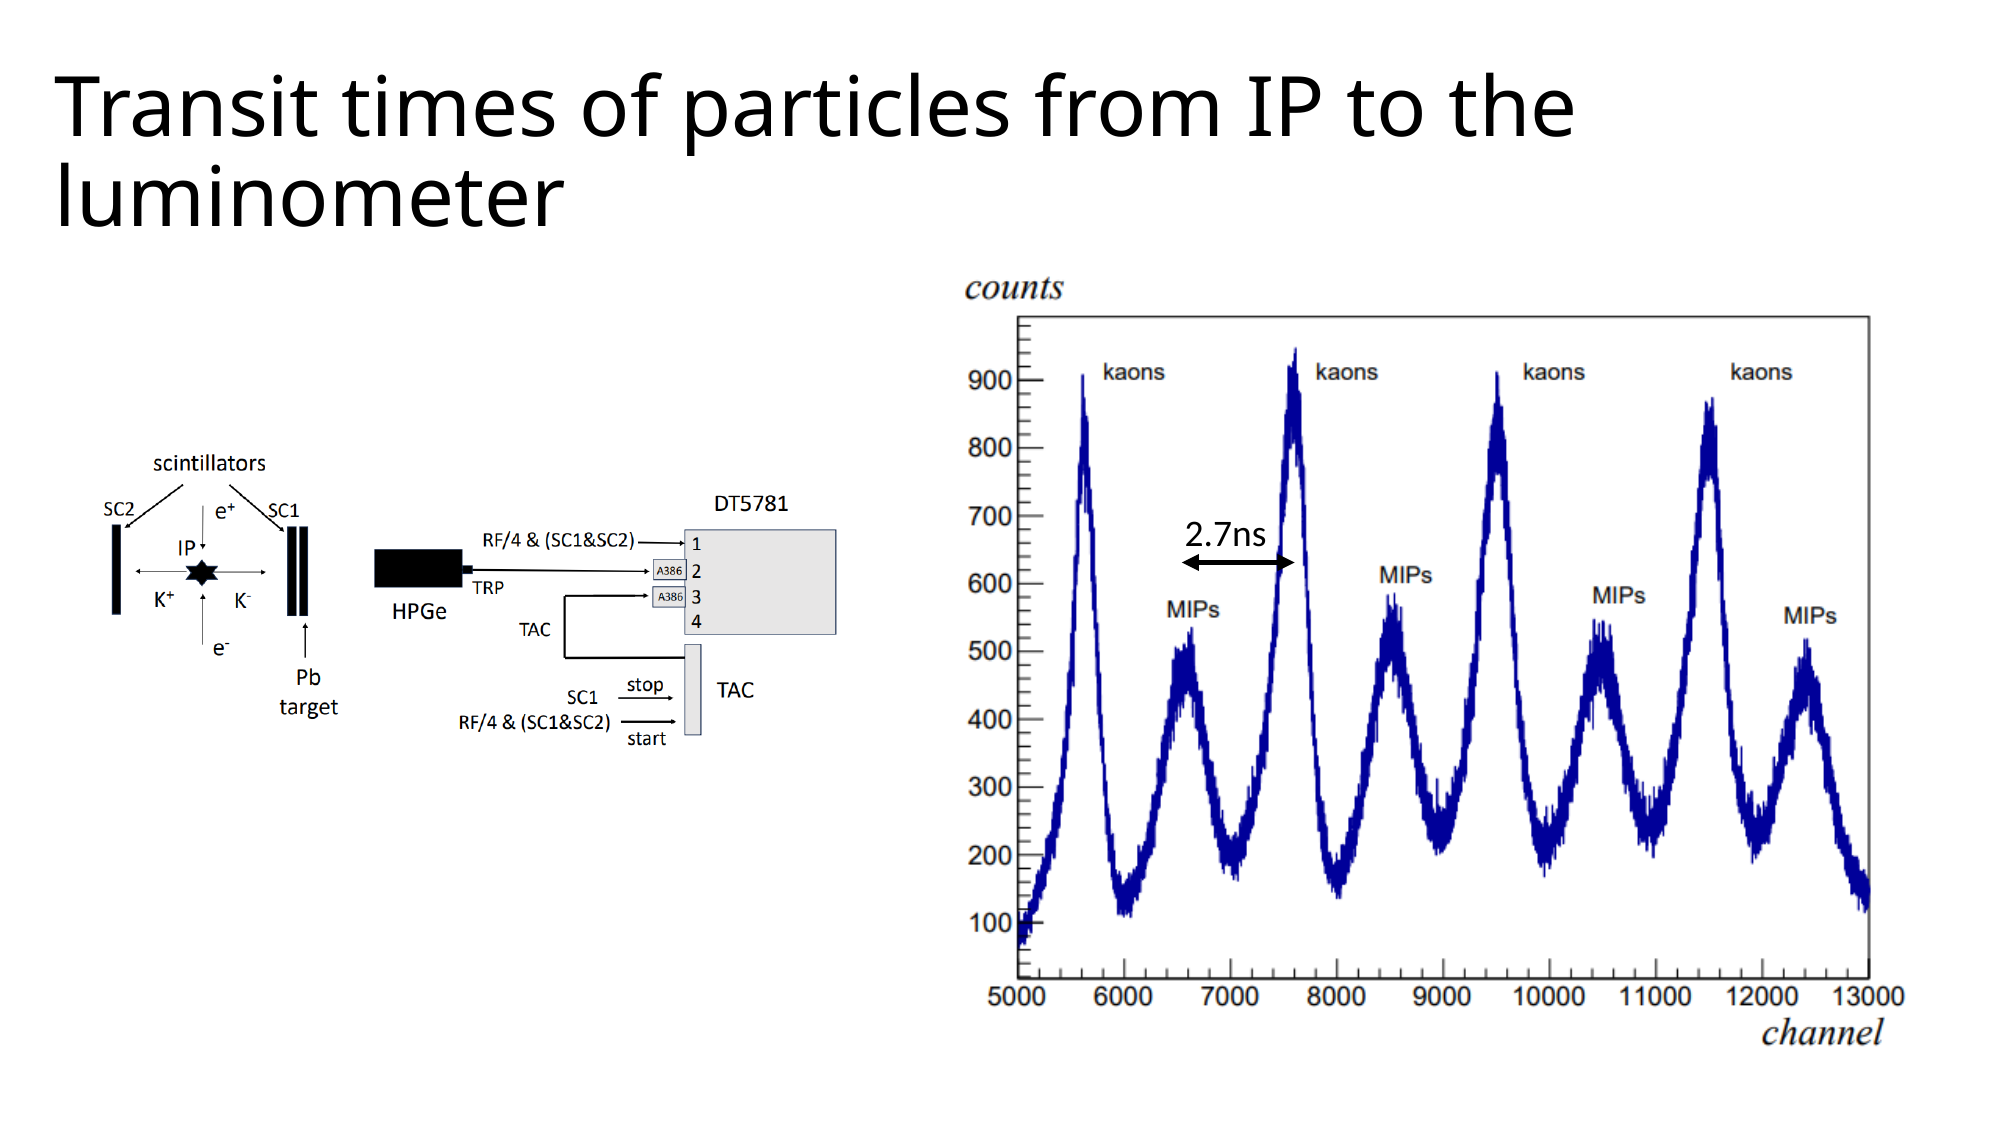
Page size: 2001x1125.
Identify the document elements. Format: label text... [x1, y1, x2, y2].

title Transit times of particles from IP to the luminometer [40, 56, 1887, 253]
picture [77, 411, 844, 764]
picture [903, 255, 1960, 1066]
